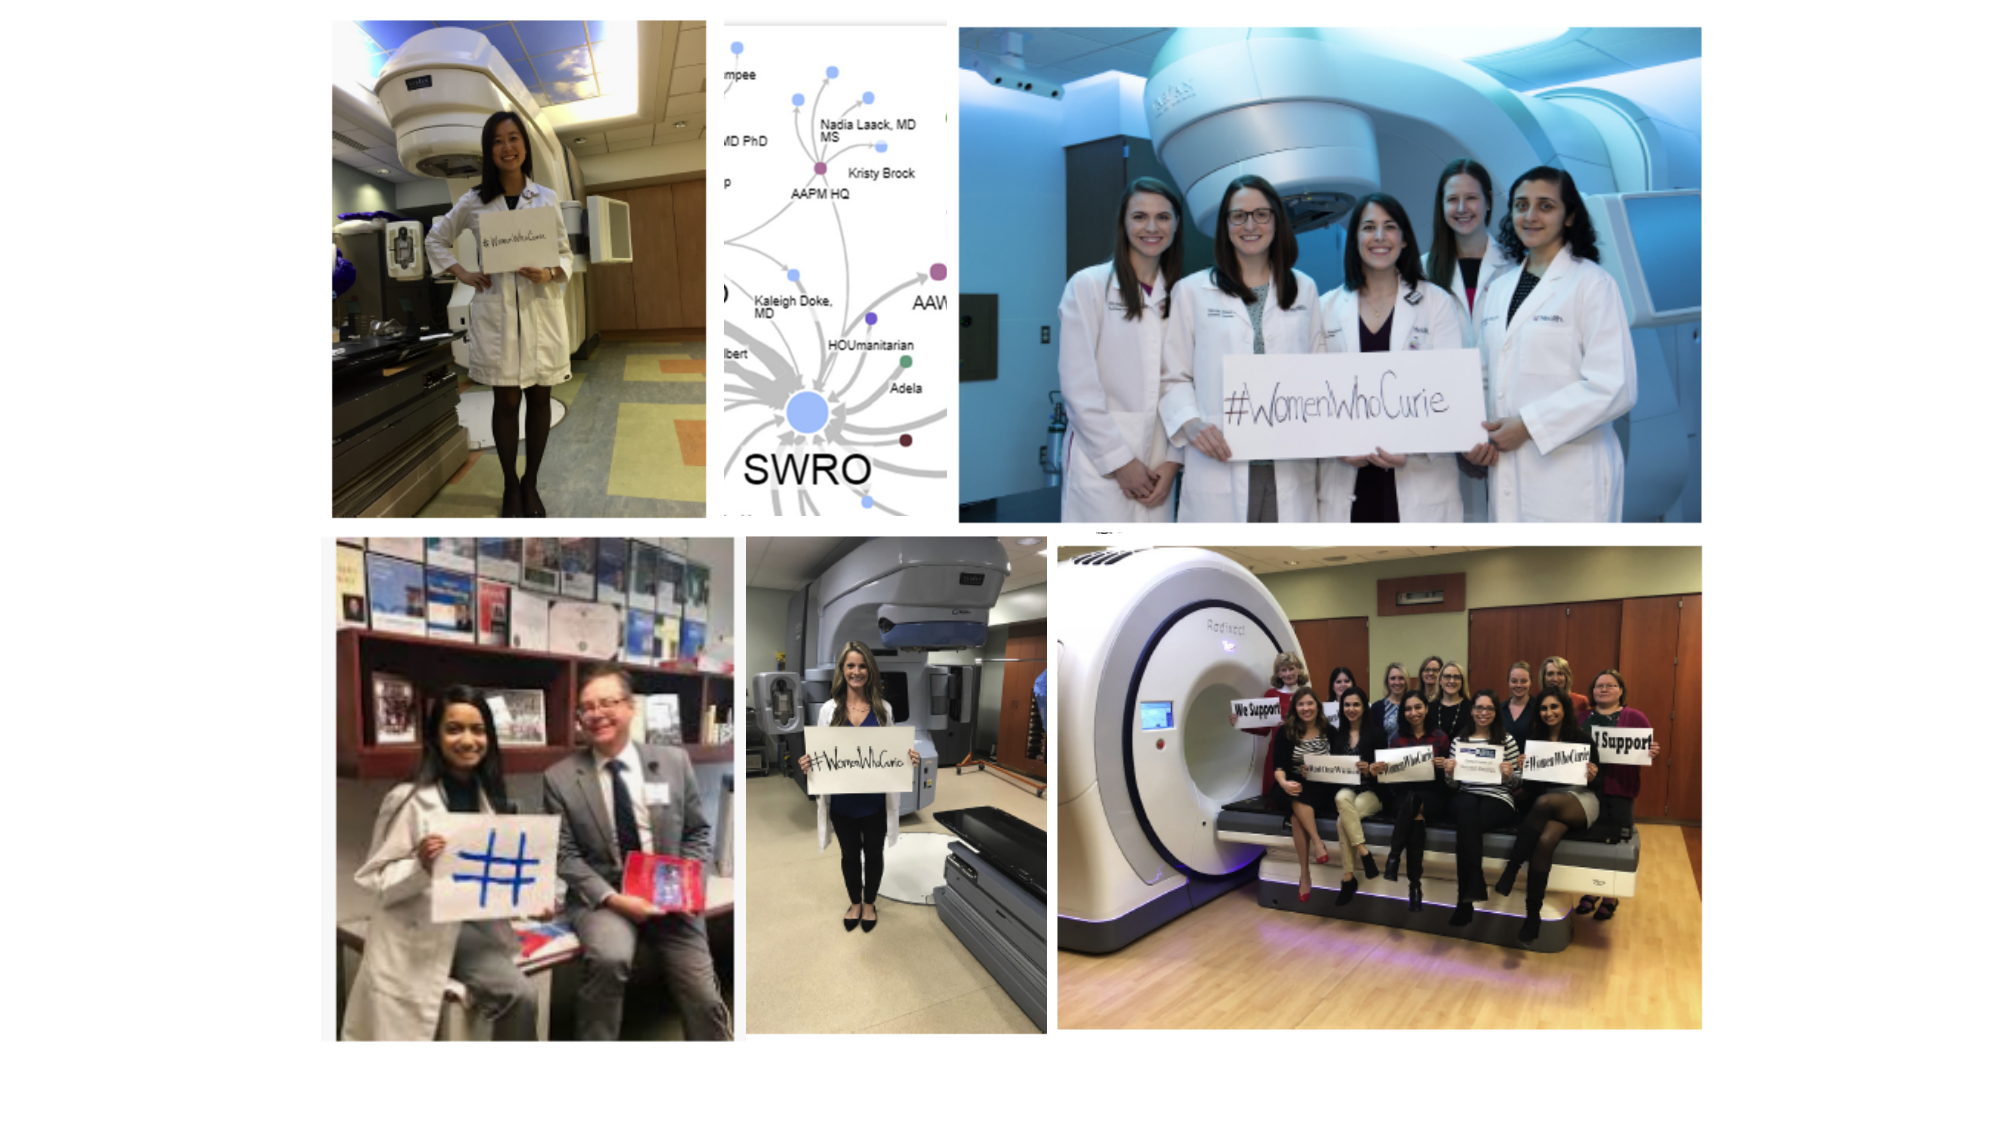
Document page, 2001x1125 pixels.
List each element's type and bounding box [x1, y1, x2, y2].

list [320, 0, 1716, 1051]
